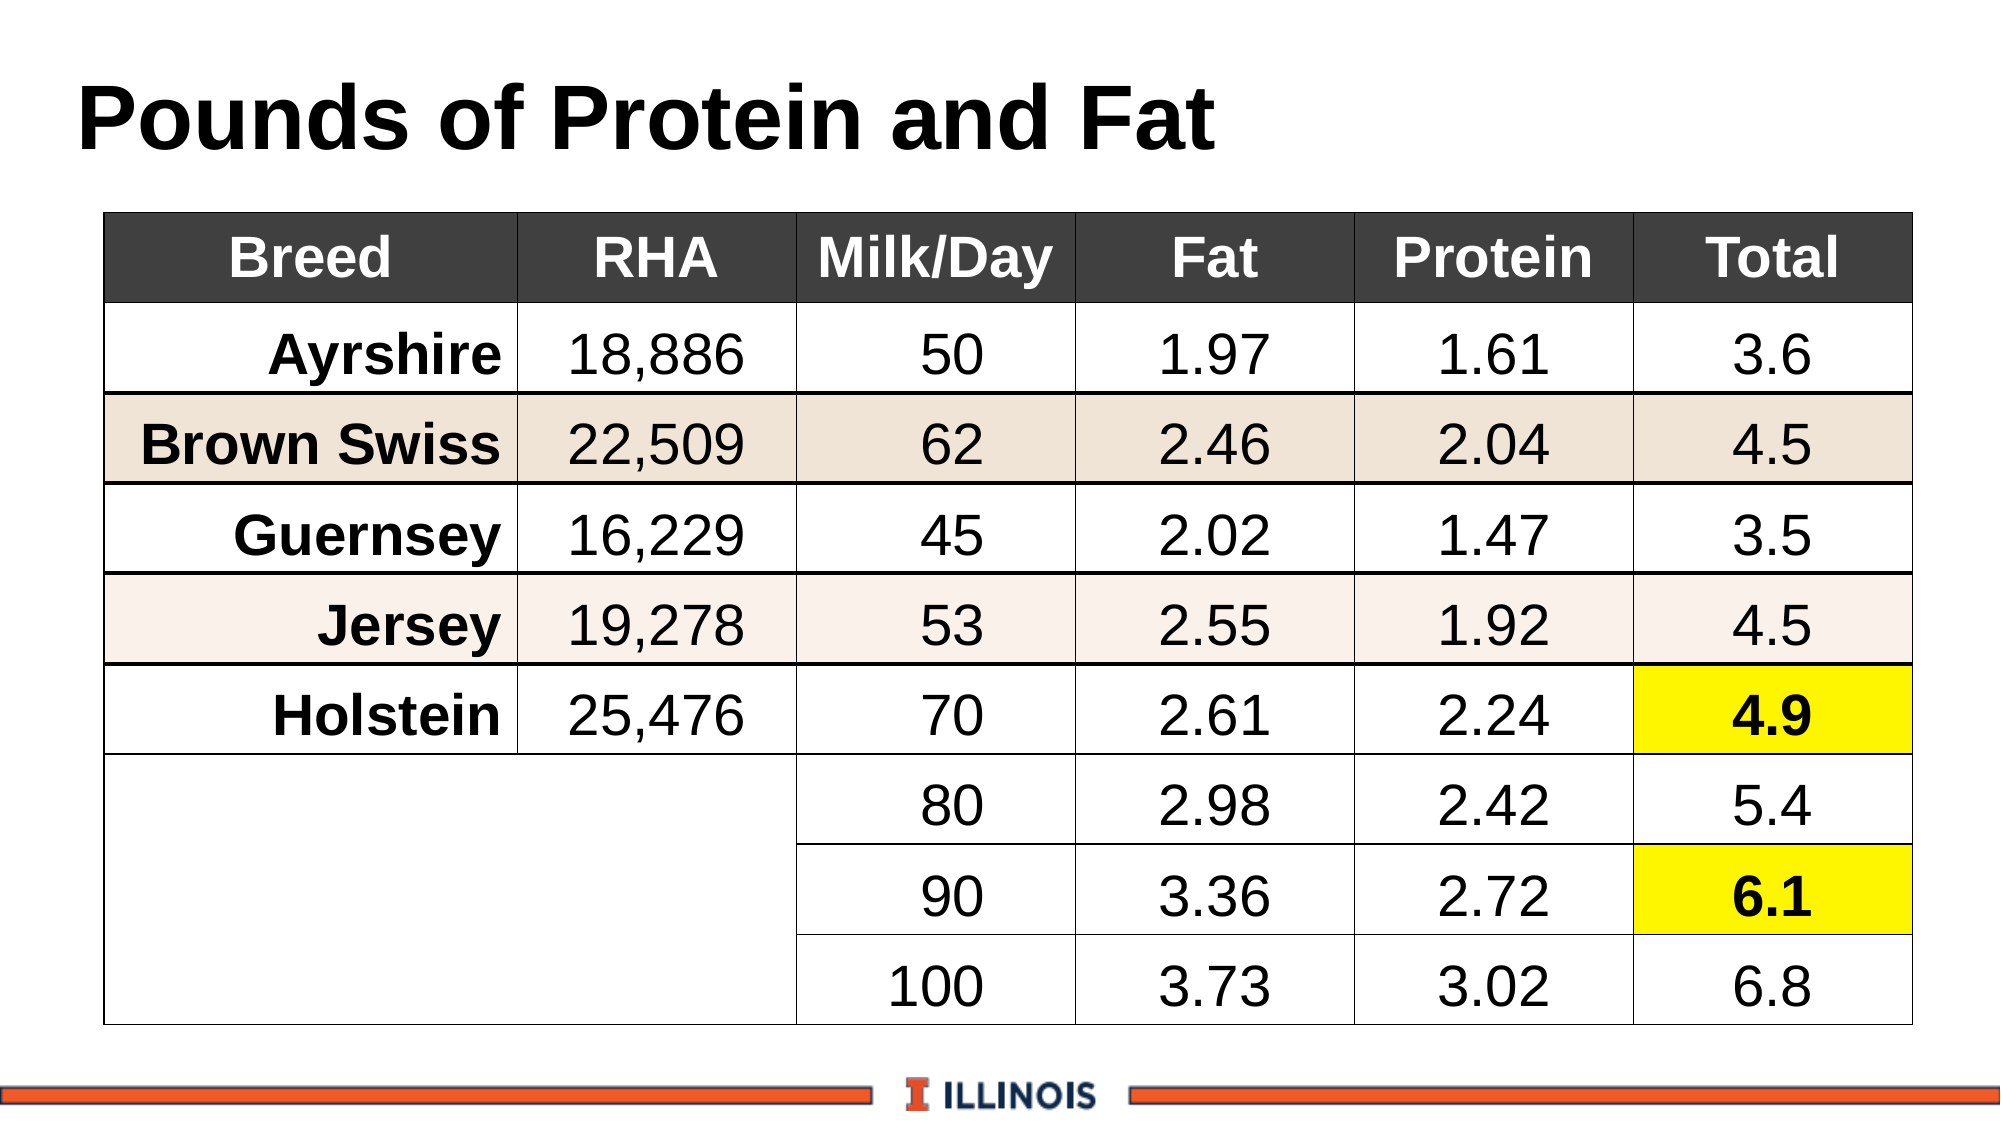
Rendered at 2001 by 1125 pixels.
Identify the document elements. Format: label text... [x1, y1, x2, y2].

table_cell 5.4 [1634, 755, 1912, 843]
table_cell 3.02 [1355, 935, 1633, 1024]
table_cell Brown Swiss [105, 395, 517, 481]
table_header Fat [1076, 213, 1354, 302]
table_cell 2.04 [1355, 395, 1633, 481]
table_cell 2.72 [1355, 845, 1633, 934]
table_cell 2.61 [1076, 666, 1354, 753]
table_cell 6.1 [1634, 845, 1912, 934]
table_cell 70 [797, 666, 1075, 753]
table_cell 3.6 [1634, 303, 1912, 391]
table_cell 90 [797, 845, 1075, 934]
table_cell 100 [797, 935, 1075, 1024]
table_cell 2.02 [1076, 485, 1354, 571]
table_cell 18,886 [518, 303, 796, 391]
table_cell 1.92 [1355, 575, 1633, 662]
table_cell 1.61 [1355, 303, 1633, 391]
table_cell Guernsey [105, 485, 517, 571]
table_cell 2.55 [1076, 575, 1354, 662]
table_cell 3.36 [1076, 845, 1354, 934]
table_cell [105, 755, 796, 1024]
table_cell 1.47 [1355, 485, 1633, 571]
table_cell 2.42 [1355, 755, 1633, 843]
table_header Milk/Day [797, 213, 1075, 302]
table_cell 53 [797, 575, 1075, 662]
table_cell 19,278 [518, 575, 796, 662]
table_cell 22,509 [518, 395, 796, 481]
table_cell 62 [797, 395, 1075, 481]
table_cell 4.5 [1634, 395, 1912, 481]
table_cell 1.97 [1076, 303, 1354, 391]
table_header Protein [1355, 213, 1633, 302]
table_cell 2.24 [1355, 666, 1633, 753]
table_cell 2.98 [1076, 755, 1354, 843]
table_cell 3.73 [1076, 935, 1354, 1024]
table_cell 4.5 [1634, 575, 1912, 662]
table_cell 2.46 [1076, 395, 1354, 481]
table_cell 3.5 [1634, 485, 1912, 571]
table_cell 4.9 [1634, 666, 1912, 753]
table_header RHA [518, 213, 796, 302]
table_cell 16,229 [518, 485, 796, 571]
table_cell Jersey [105, 575, 517, 662]
table_cell 45 [797, 485, 1075, 571]
table_cell Ayrshire [105, 303, 517, 391]
table_header Total [1634, 213, 1912, 302]
table_cell 25,476 [518, 666, 796, 753]
title Pounds of Protein and Fat [56, 37, 1988, 225]
table_header Breed [105, 213, 517, 302]
table_cell 6.8 [1634, 935, 1912, 1024]
table_cell 80 [797, 755, 1075, 843]
table_cell 50 [797, 303, 1075, 391]
table_cell Holstein [105, 666, 517, 753]
